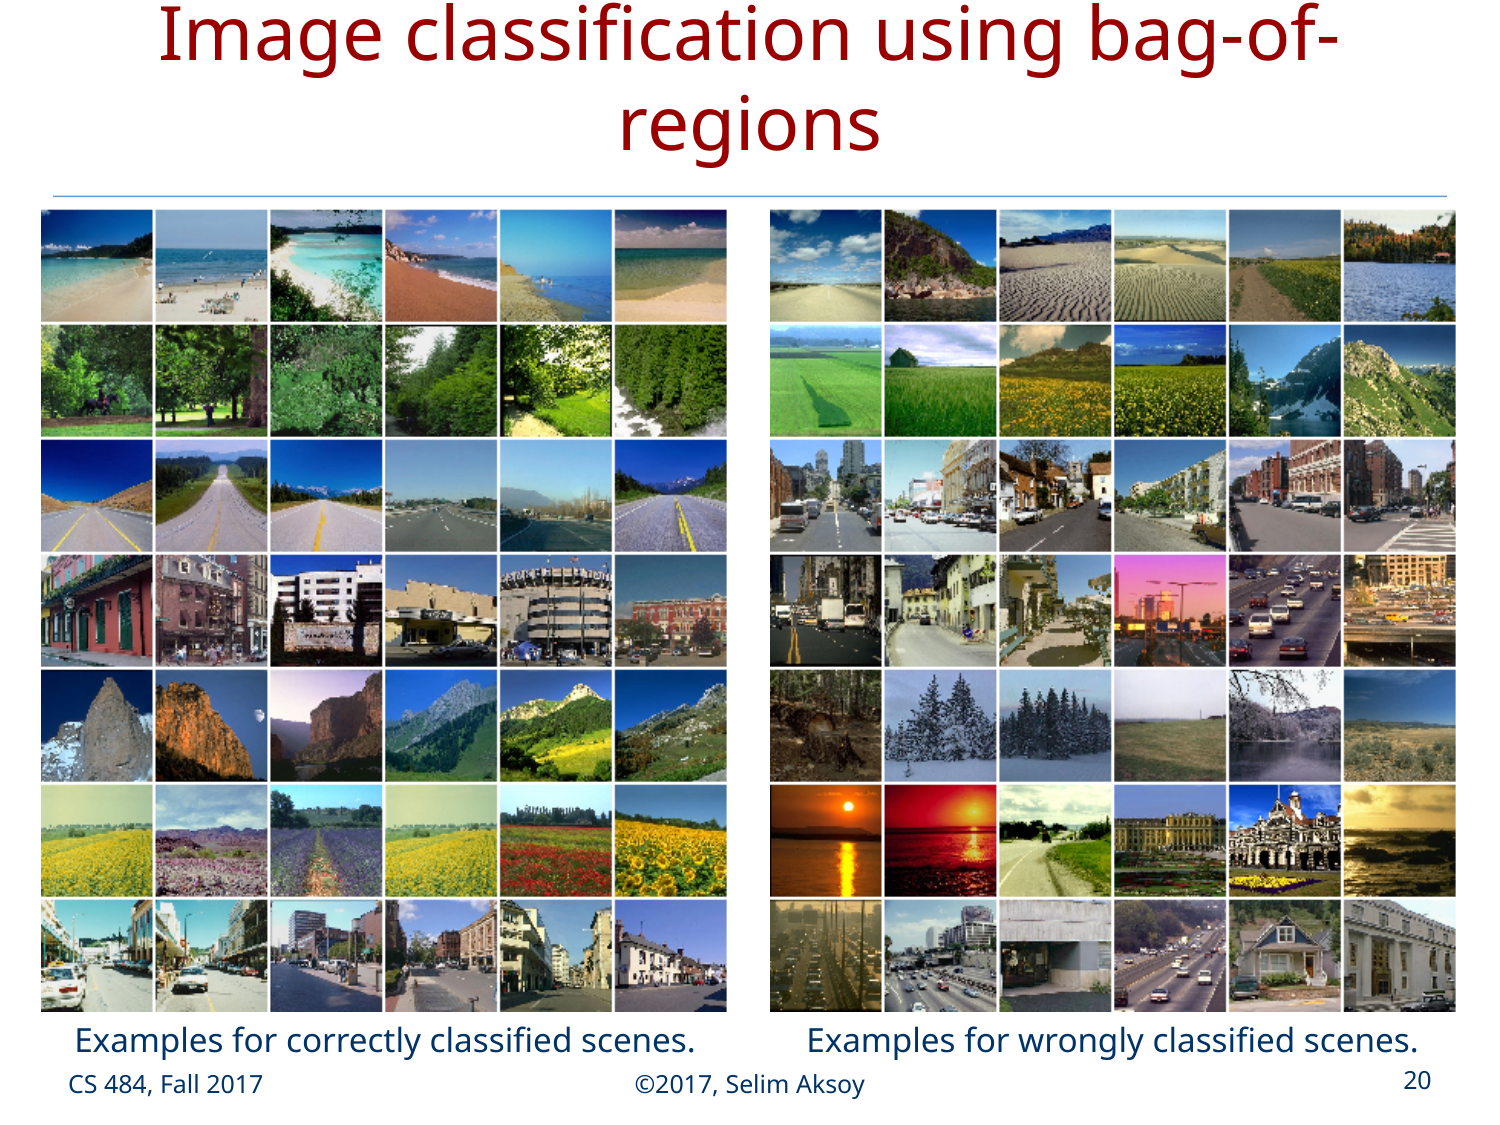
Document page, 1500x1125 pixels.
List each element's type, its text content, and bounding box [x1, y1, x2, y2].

text_box Examples for correctly classified scenes. [59, 1021, 712, 1067]
picture [40, 207, 730, 1012]
title Image classification using bag-of-regions [53, 31, 1447, 173]
slide_number 20 [1134, 1052, 1448, 1107]
picture [770, 207, 1460, 1012]
text_box Examples for wrongly classified scenes. [791, 1021, 1435, 1067]
footer ©2017, Selim Aksoy [511, 1052, 988, 1107]
slide_number CS 484, Fall 2017 [52, 1052, 366, 1107]
